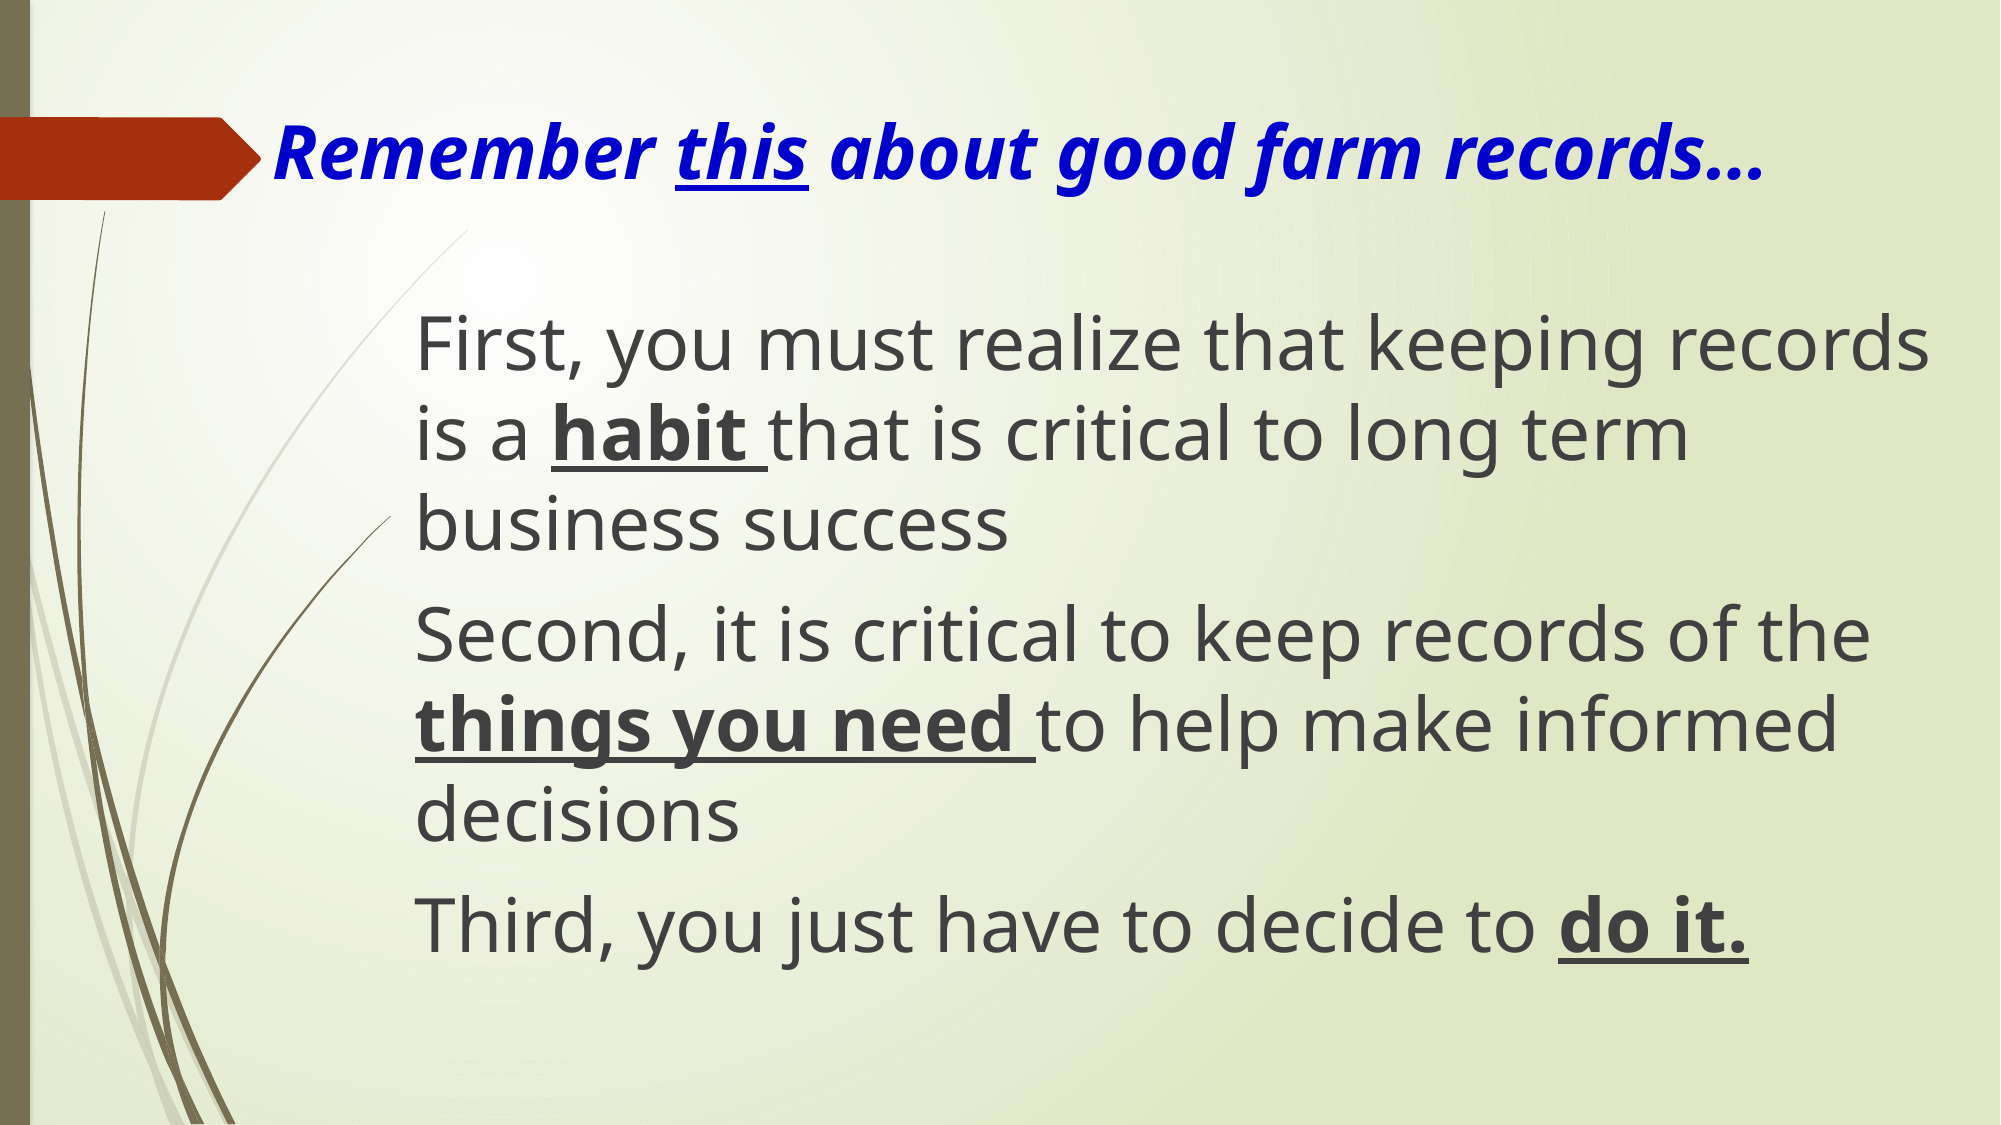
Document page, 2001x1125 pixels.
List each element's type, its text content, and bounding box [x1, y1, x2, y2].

title Remember this about good farm records… [257, 97, 1953, 250]
list First, you must realize that keeping records is a habit that is critical to long term business success Second, it is critical to keep records of the things you need to help make informed decisions Third, you just have to decide to do it. [399, 288, 1999, 1030]
